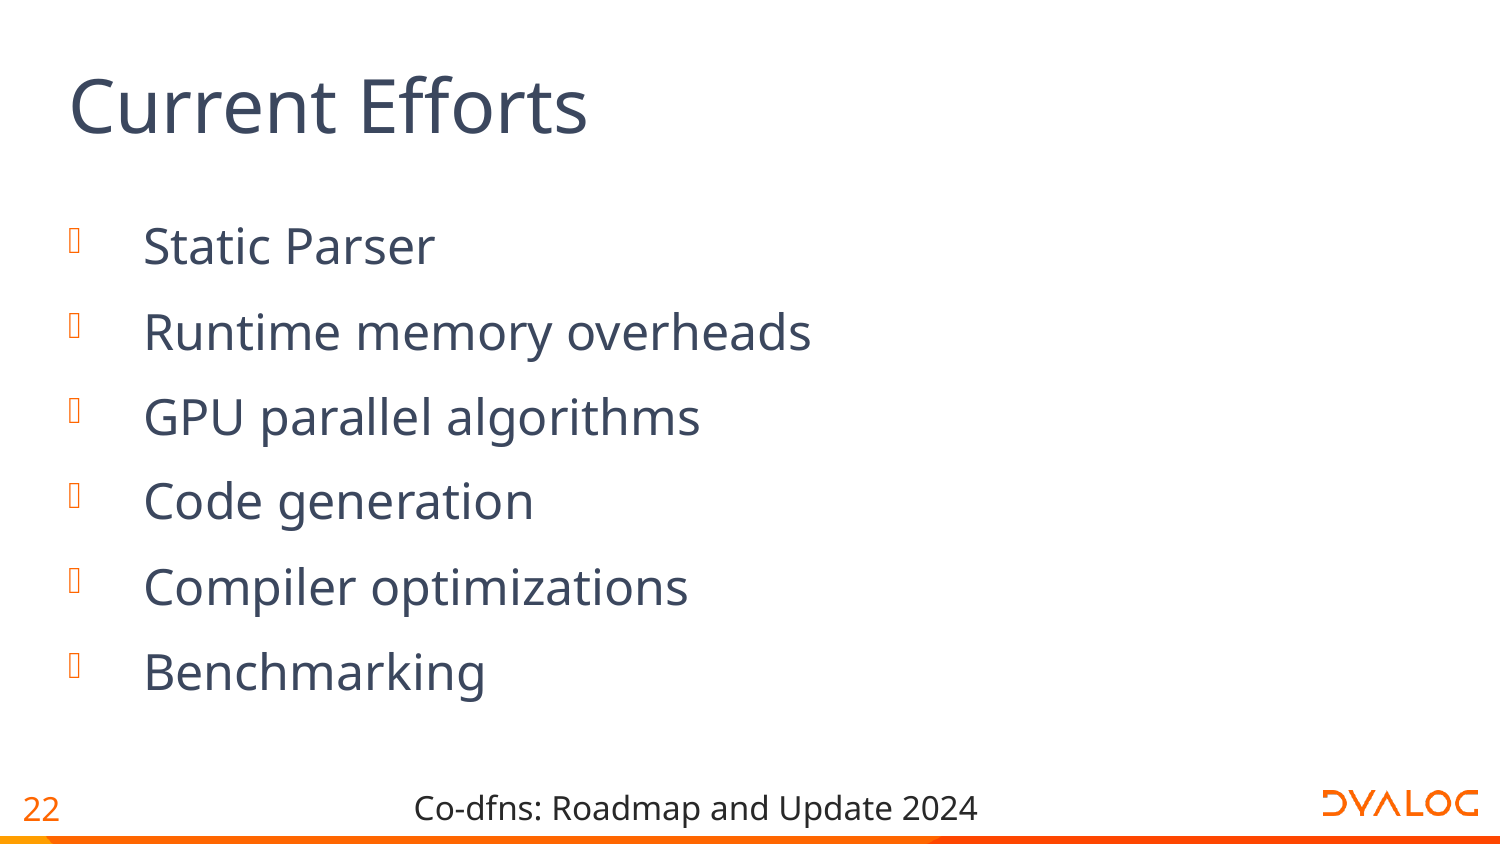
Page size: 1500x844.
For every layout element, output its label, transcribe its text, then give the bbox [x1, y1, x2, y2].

title Current Efforts [53, 43, 1121, 157]
list Static Parser Runtime memory overheads GPU parallel algorithms Code generation Compiler optimizations Benchmarking [53, 207, 1053, 740]
picture [0, 836, 1500, 844]
picture [1323, 790, 1478, 816]
